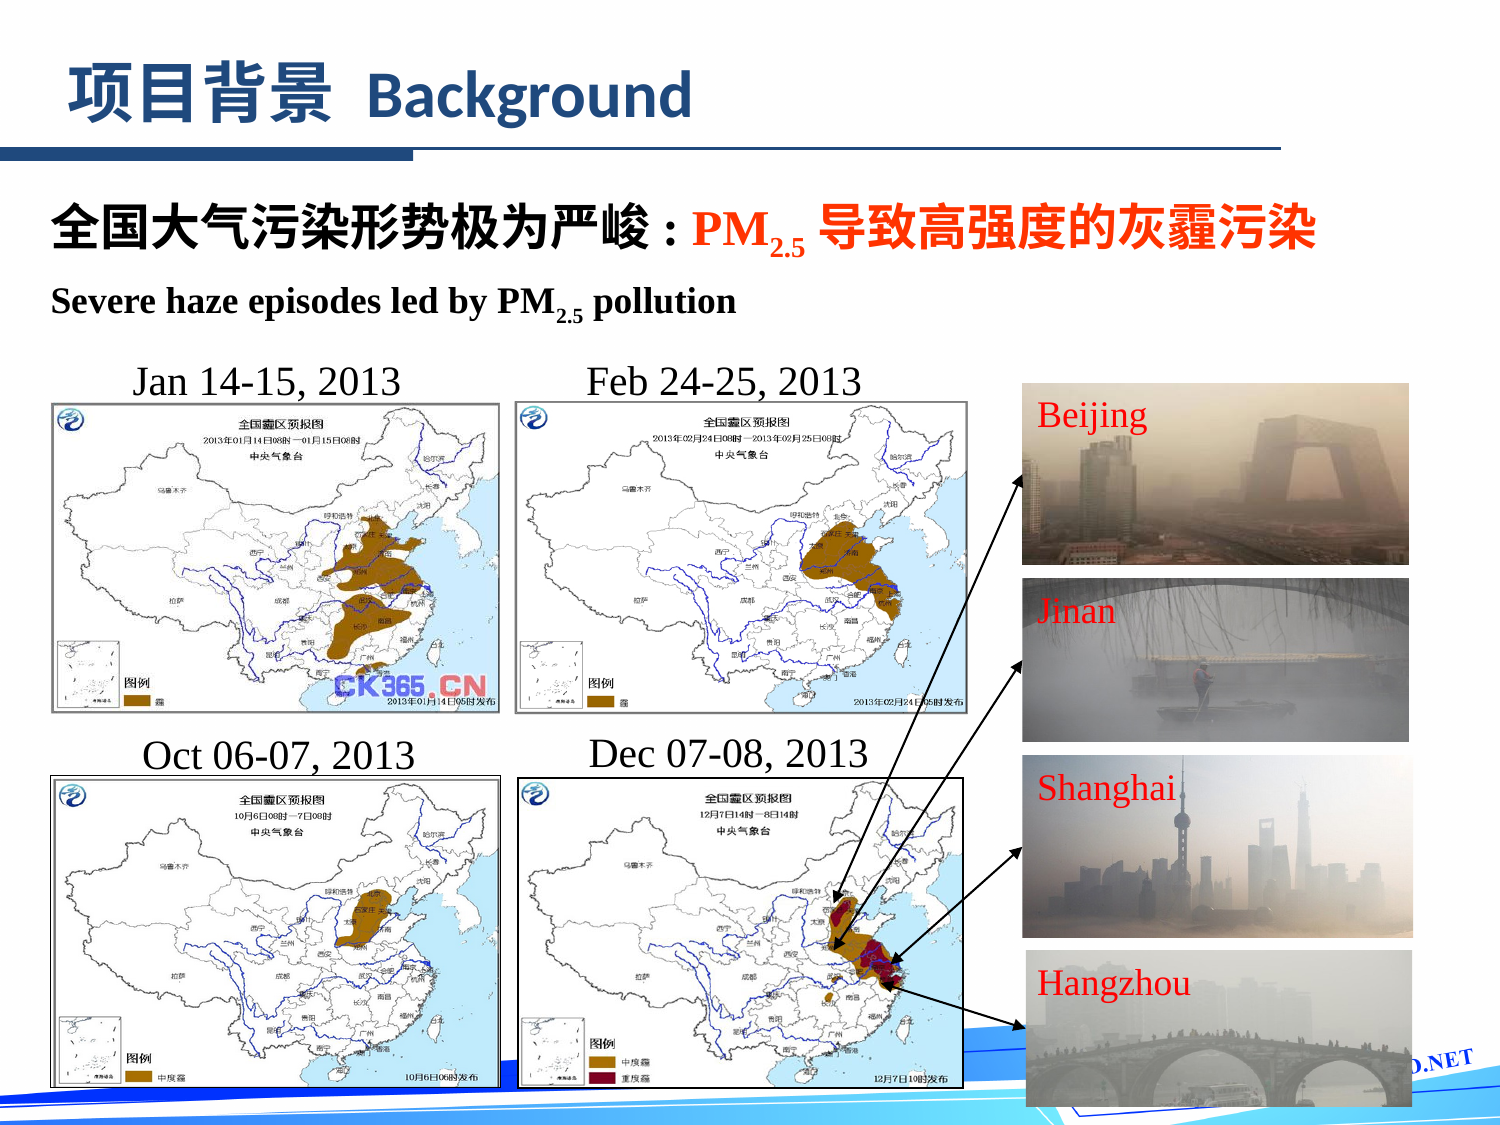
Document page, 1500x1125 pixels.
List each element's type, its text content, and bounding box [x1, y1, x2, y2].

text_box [833, 473, 1023, 904]
text_box Oct 06-07, 2013 [83, 721, 475, 774]
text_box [833, 911, 1023, 951]
picture [0, 0, 1500, 1125]
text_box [890, 958, 1023, 965]
text_box 项目背景 Background [53, 44, 786, 138]
text_box Jan 14-15, 2013 [98, 346, 436, 400]
text_box Feb 24-25, 2013 [555, 346, 893, 398]
text_box Dec 07-08, 2013 [541, 724, 827, 777]
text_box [880, 982, 1026, 1029]
text_box 全国大气污染形势极为严峻: PM2.5导致高强度的灰霾污染 Severe haze episodes led by PM2.5 pollution [35, 170, 1424, 336]
